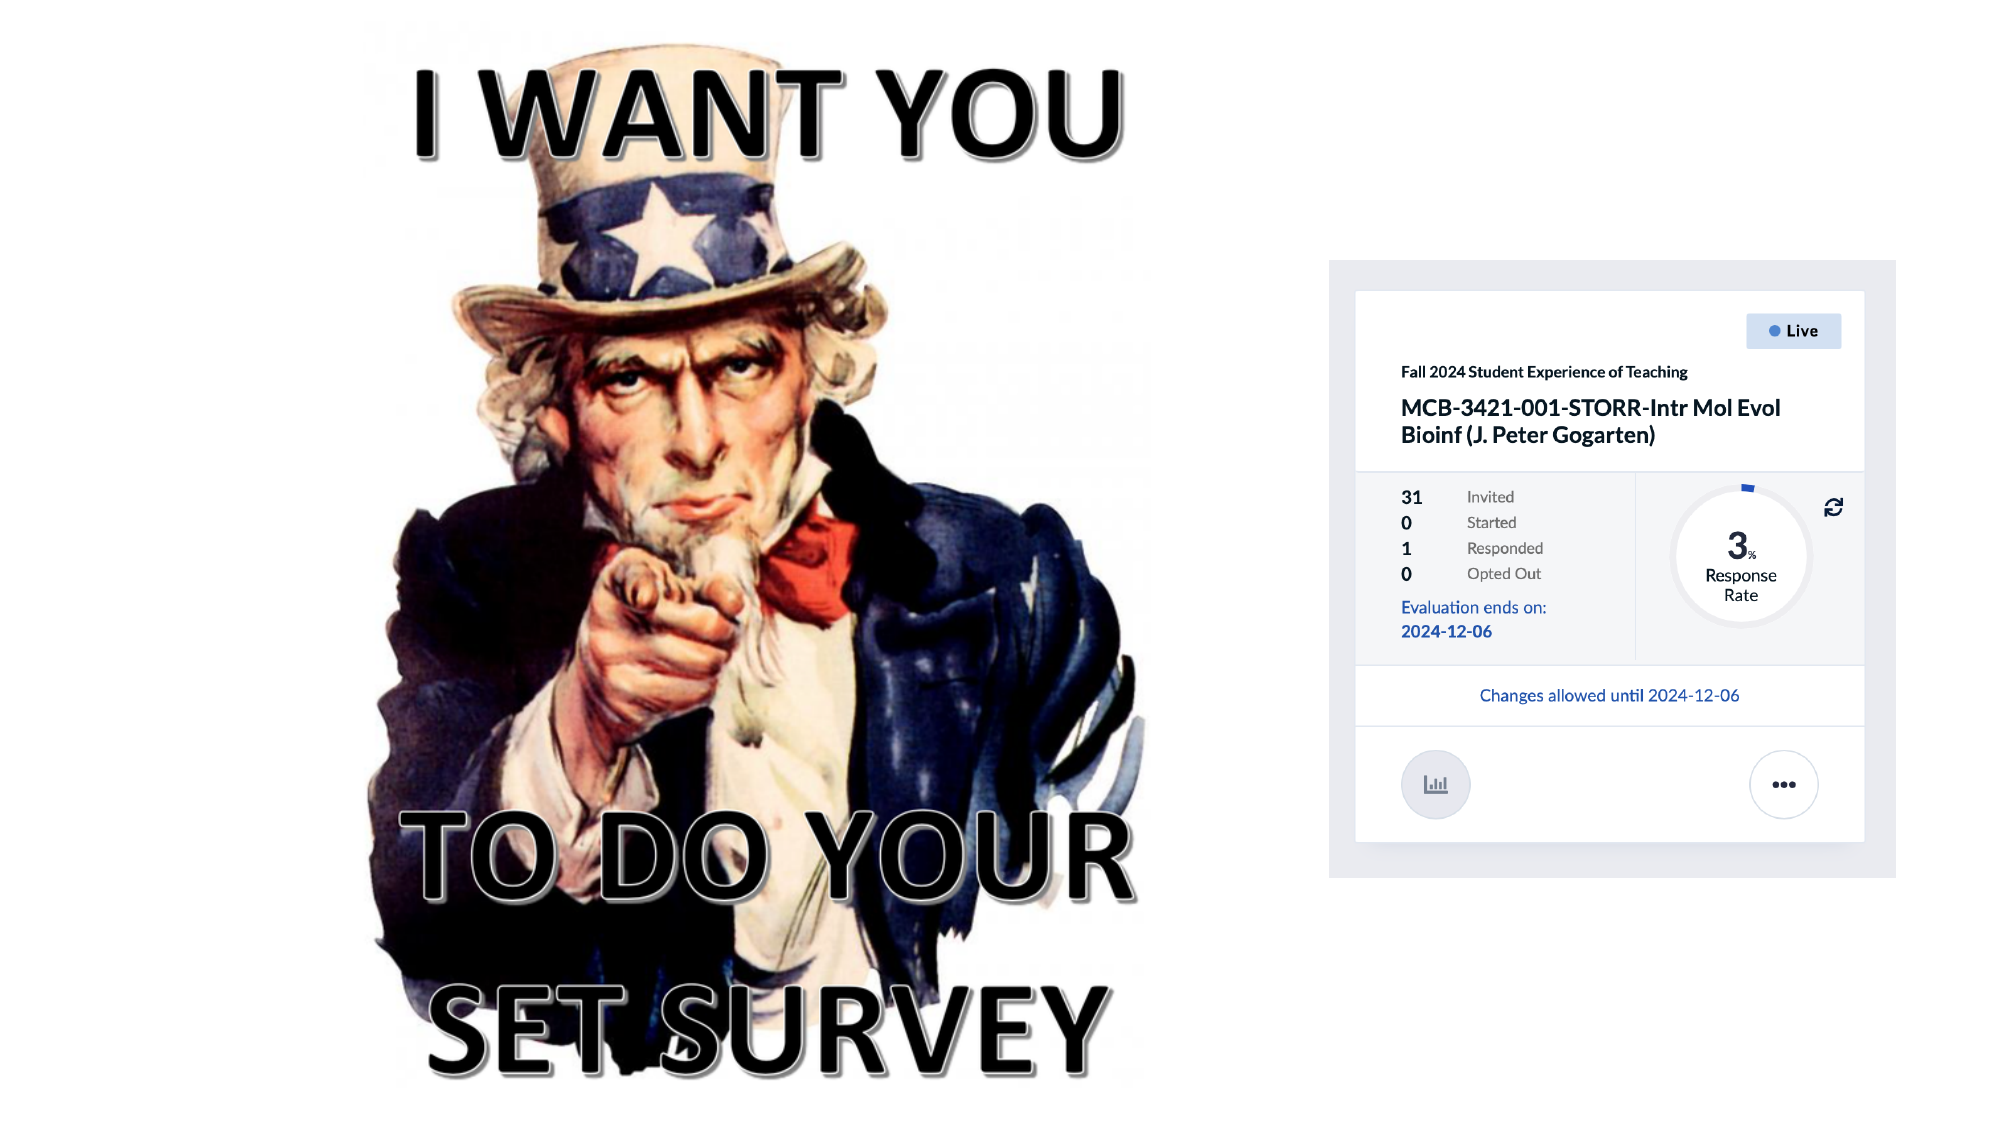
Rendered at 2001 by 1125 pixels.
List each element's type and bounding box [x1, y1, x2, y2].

picture [1328, 260, 1896, 878]
picture [311, 10, 1158, 1115]
